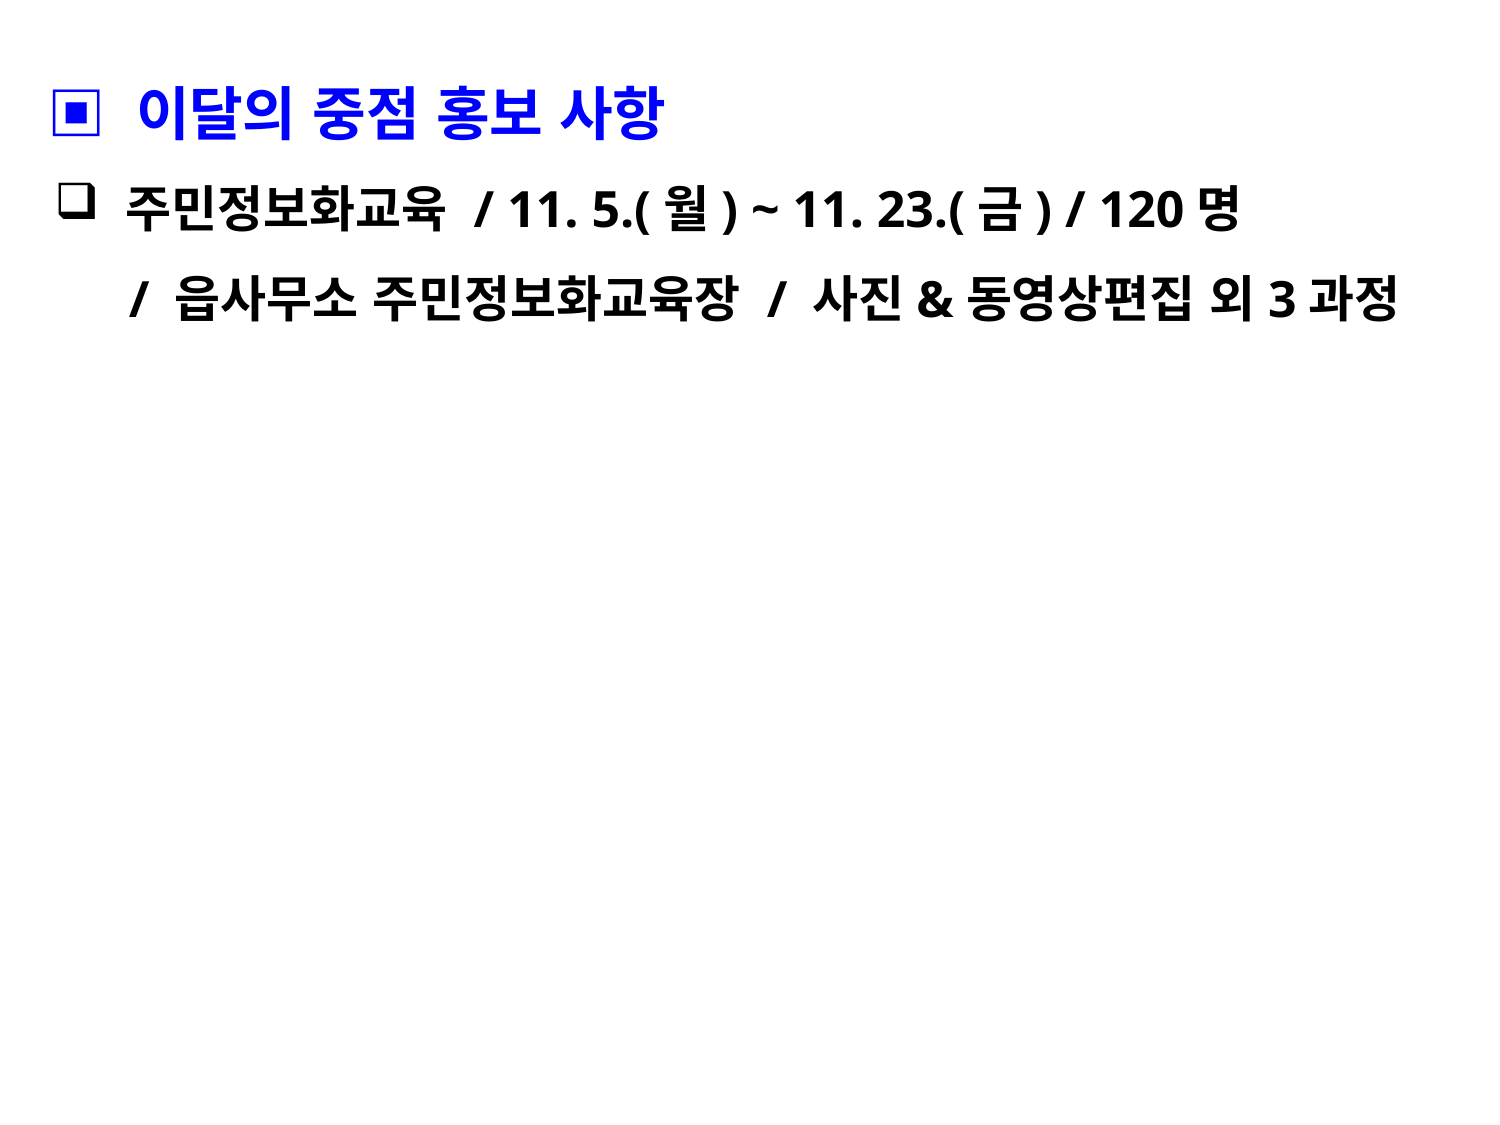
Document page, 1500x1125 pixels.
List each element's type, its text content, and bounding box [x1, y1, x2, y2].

text_box ▣ 이달의 중점 홍보 사항 주민정보화교육 / 11. 5.(월) ~ 11. 23.(금) / 120명 / 읍사무소 주민정보화교육장 / 사진&동영상편집 외3과정 [0, 0, 1500, 575]
